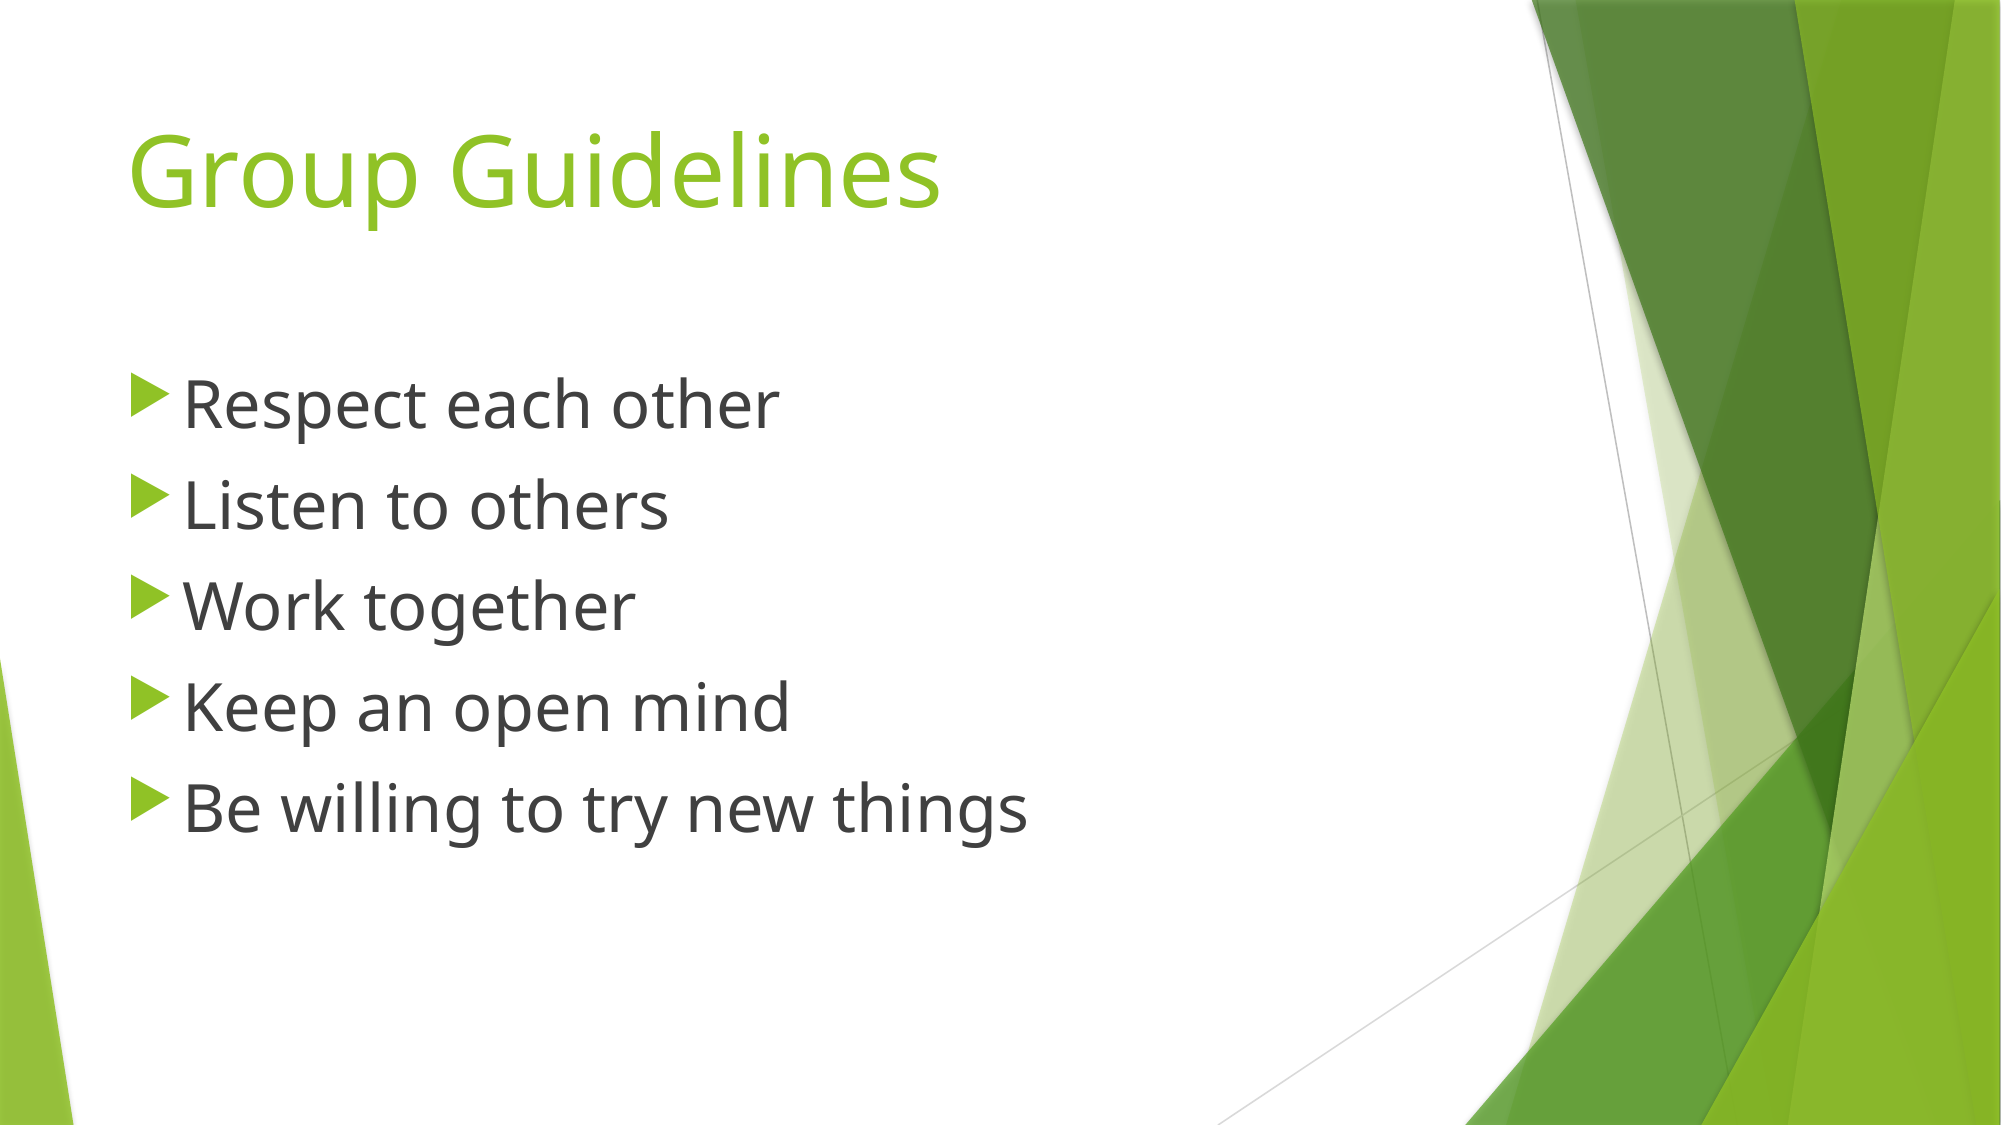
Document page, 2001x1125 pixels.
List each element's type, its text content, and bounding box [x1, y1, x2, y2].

title Group Guidelines [111, 99, 1522, 317]
list Respect each other Listen to others Work together Keep an open mind Be willing to try new things [111, 354, 1522, 992]
